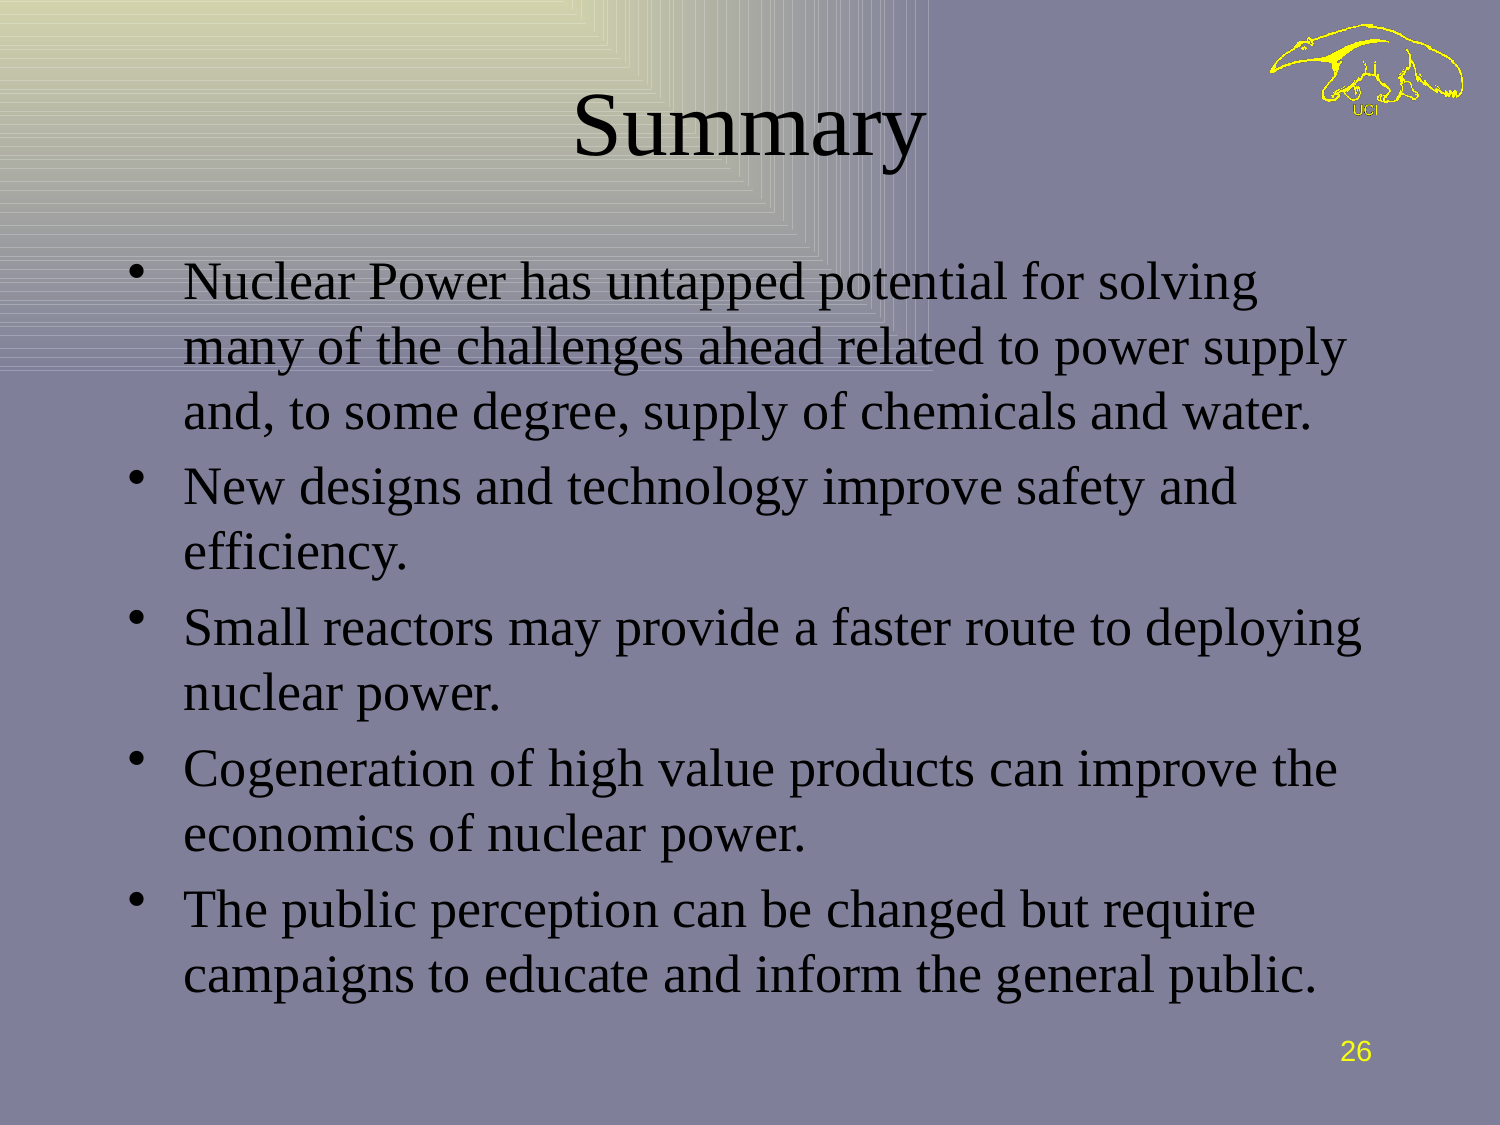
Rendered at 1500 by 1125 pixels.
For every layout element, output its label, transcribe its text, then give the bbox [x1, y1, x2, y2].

picture [1388, 24, 1463, 163]
title Summary [112, 24, 1388, 213]
list Nuclear Power has untapped potential for solving many of the challenges ahead related to power supply and, to some degree, supply of chemicals and water. New designs and technology improve safety and efficiency. Small reactors may provide a faster route to deploying nuclear power. Cogeneration of high value products can improve the economics of nuclear power. The public perception can be changed but require campaigns to educate and inform the general public. [112, 237, 1388, 913]
slide_number 26 [1074, 1025, 1388, 1100]
